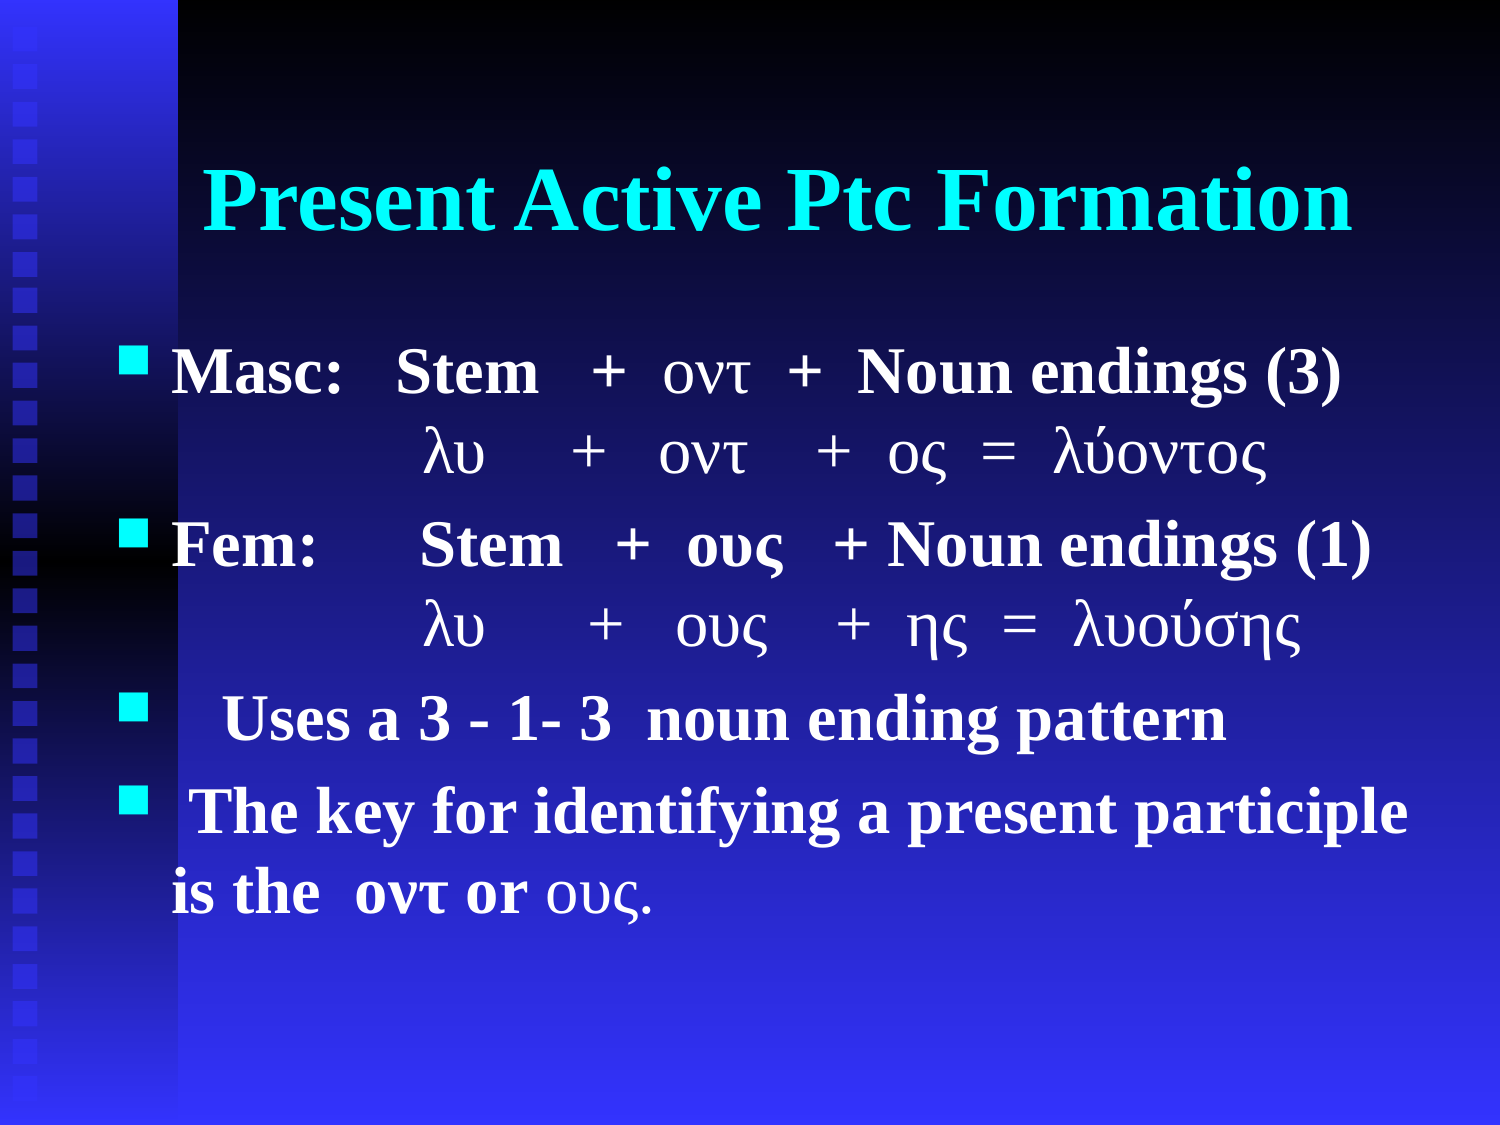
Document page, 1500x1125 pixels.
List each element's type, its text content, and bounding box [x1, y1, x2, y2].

title Present Active Ptc Formation [187, 99, 1463, 288]
list Masc: Stem + οντ + Noun endings (3) λυ + οντ + ος = λύοντος Fem: Stem + ους + Noun endings (1) λυ + ους + ης = λυούσης Uses a 3 - 1- 3 noun ending pattern The key for identifying a present participle is the οντ or ους. [99, 319, 1467, 995]
